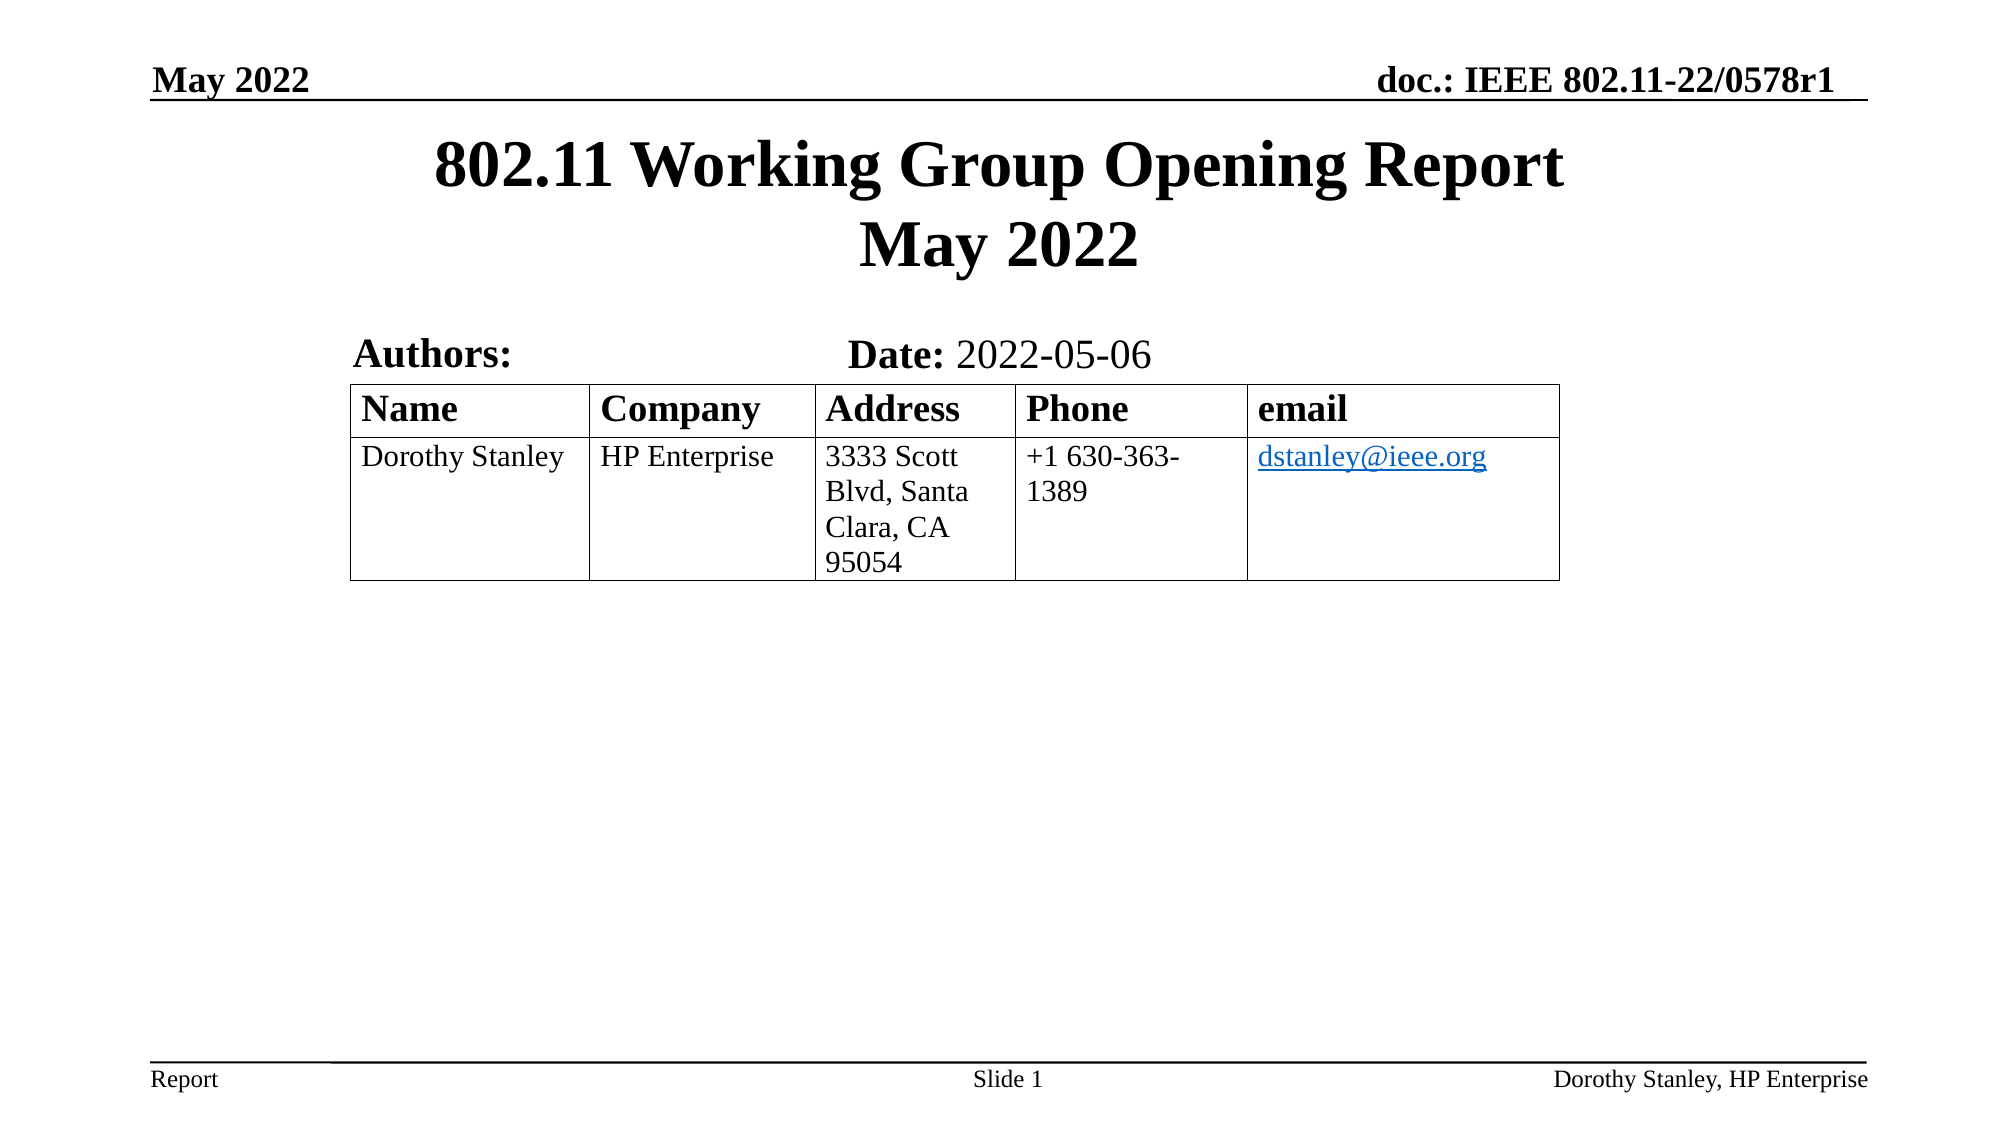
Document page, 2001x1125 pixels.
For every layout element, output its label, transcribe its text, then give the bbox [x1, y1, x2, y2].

title 802.11 Working Group Opening Report May 2022 [150, 112, 1850, 288]
slide_number Slide 1 [964, 1061, 1053, 1093]
text_box Authors: [337, 318, 575, 381]
list Date: 2022-05-06 [150, 324, 1850, 1000]
footer Dorothy Stanley, HP Enterprise [1512, 1061, 1869, 1093]
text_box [336, 384, 1593, 806]
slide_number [152, 54, 406, 101]
